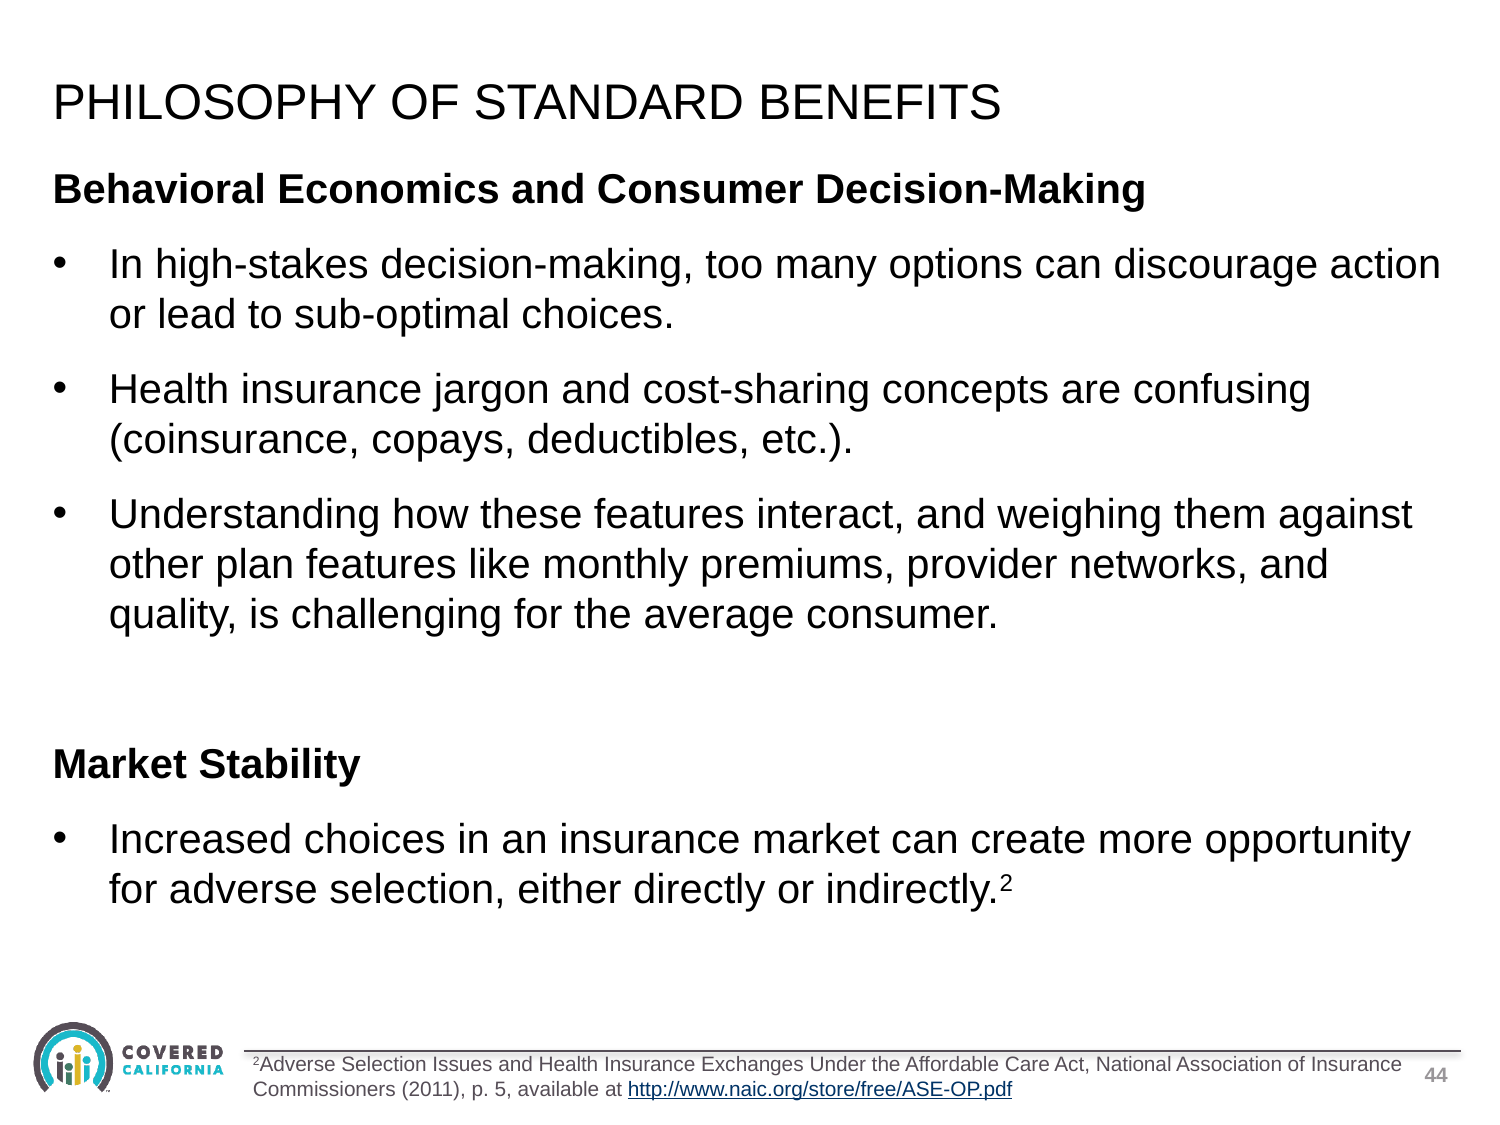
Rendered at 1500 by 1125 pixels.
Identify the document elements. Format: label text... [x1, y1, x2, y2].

list Behavioral Economics and Consumer Decision-Making In high-stakes decision-making, too many options can discourage action or lead to sub-optimal choices. Health insurance jargon and cost-sharing concepts are confusing (coinsurance, copays, deductibles, etc.). Understanding how these features interact, and weighing them against other plan features like monthly premiums, provider networks, and quality, is challenging for the average consumer. Market Stability Increased choices in an insurance market can create more opportunity for adverse selection, either directly or indirectly.2 [37, 154, 1463, 1010]
text_box 2Adverse Selection Issues and Health Insurance Exchanges Under the Affordable Care Act, National Association of Insurance Commissioners (2011), p. 5, available at http://www.naic.org/store/free/ASE-OP.pdf [238, 1043, 1428, 1109]
title PHILOSOPHY OF STANDARD BENEFITS [37, 29, 1463, 154]
slide_number 44 [1428, 1043, 1463, 1104]
picture [30, 1019, 226, 1097]
